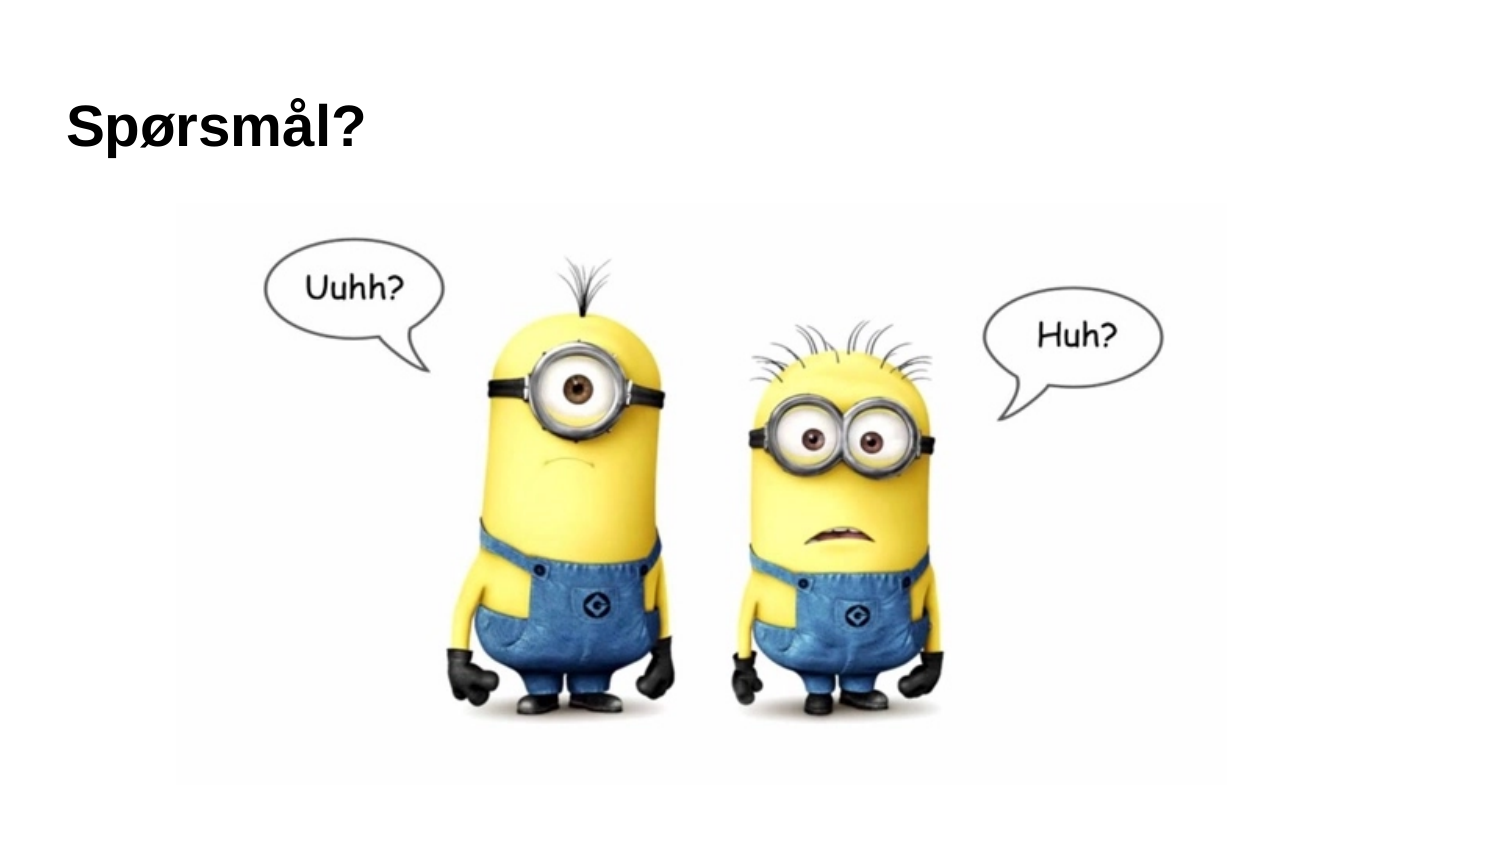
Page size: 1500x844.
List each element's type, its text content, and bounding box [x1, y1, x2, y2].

picture [176, 203, 1227, 785]
title Spørsmål? [51, 72, 1449, 167]
